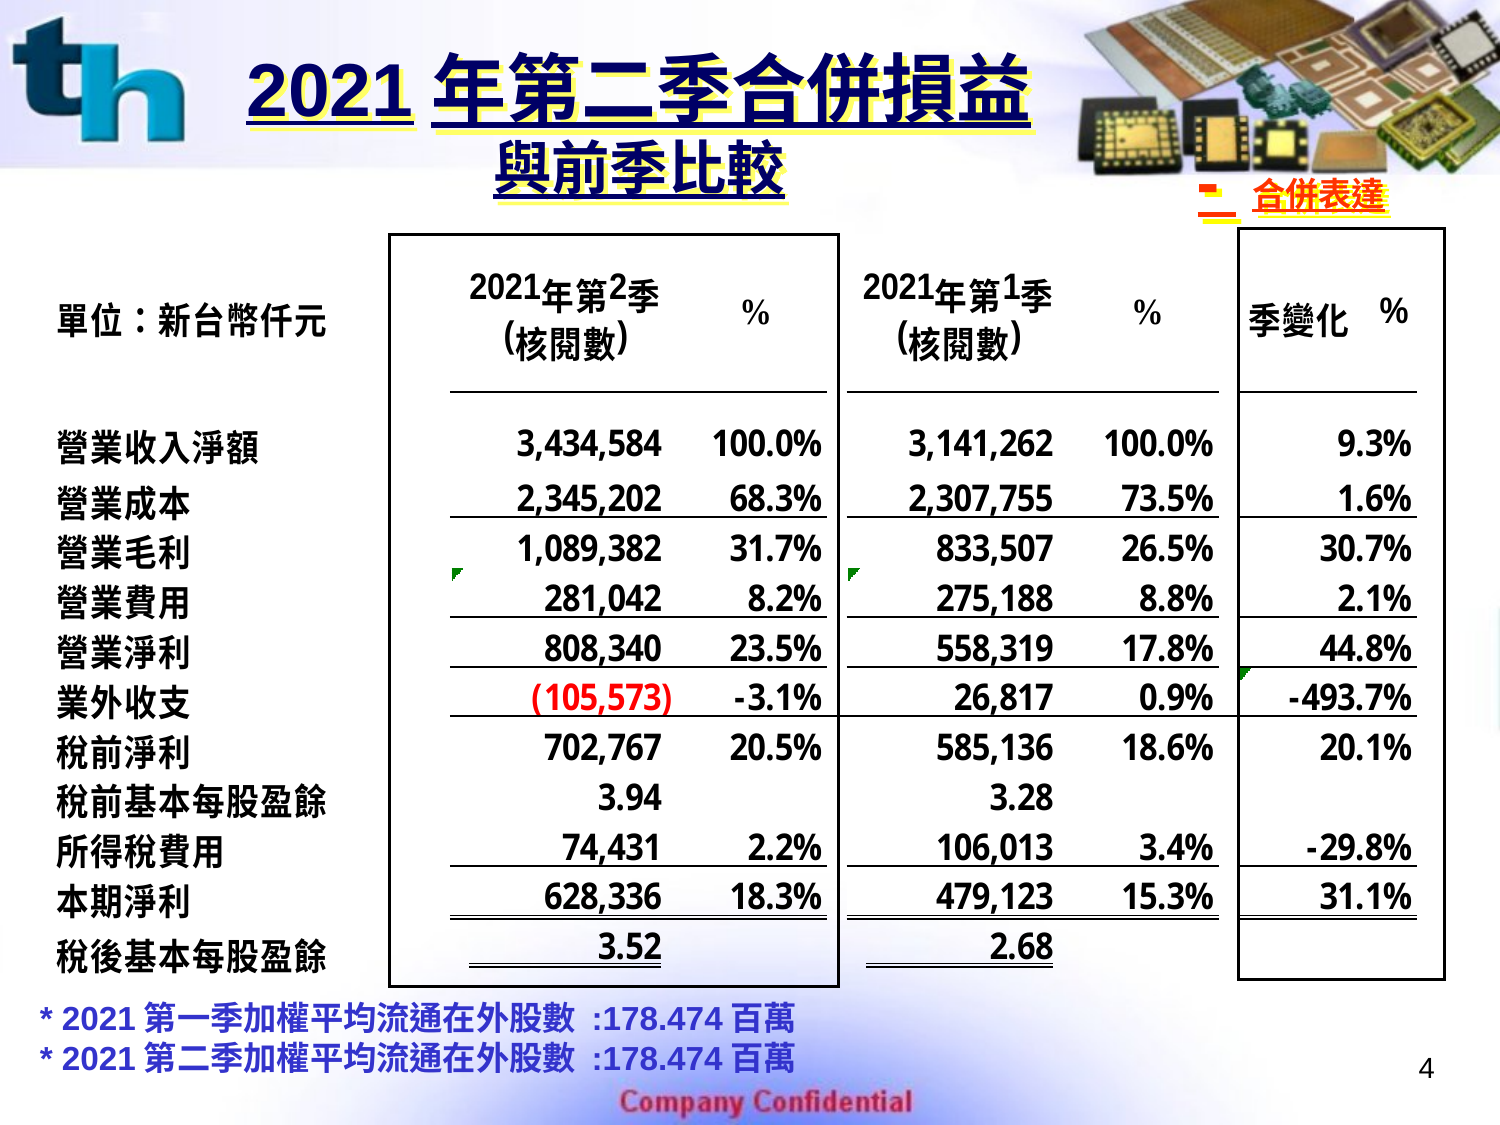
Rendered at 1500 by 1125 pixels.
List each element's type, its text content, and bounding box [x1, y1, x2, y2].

text_box 2021年第二季合併損益 與前季比較 [25, 32, 1253, 211]
text_box * 2021第二季加權平均流通在外股數 :178.474百萬 [24, 1029, 910, 1085]
text_box * 2021第一季加權平均流通在外股數 :178.474百萬 [24, 990, 910, 1029]
slide_number 4 [1137, 1041, 1451, 1117]
text_box - 合併表達 [49, 132, 1400, 209]
picture [0, 0, 1500, 1125]
